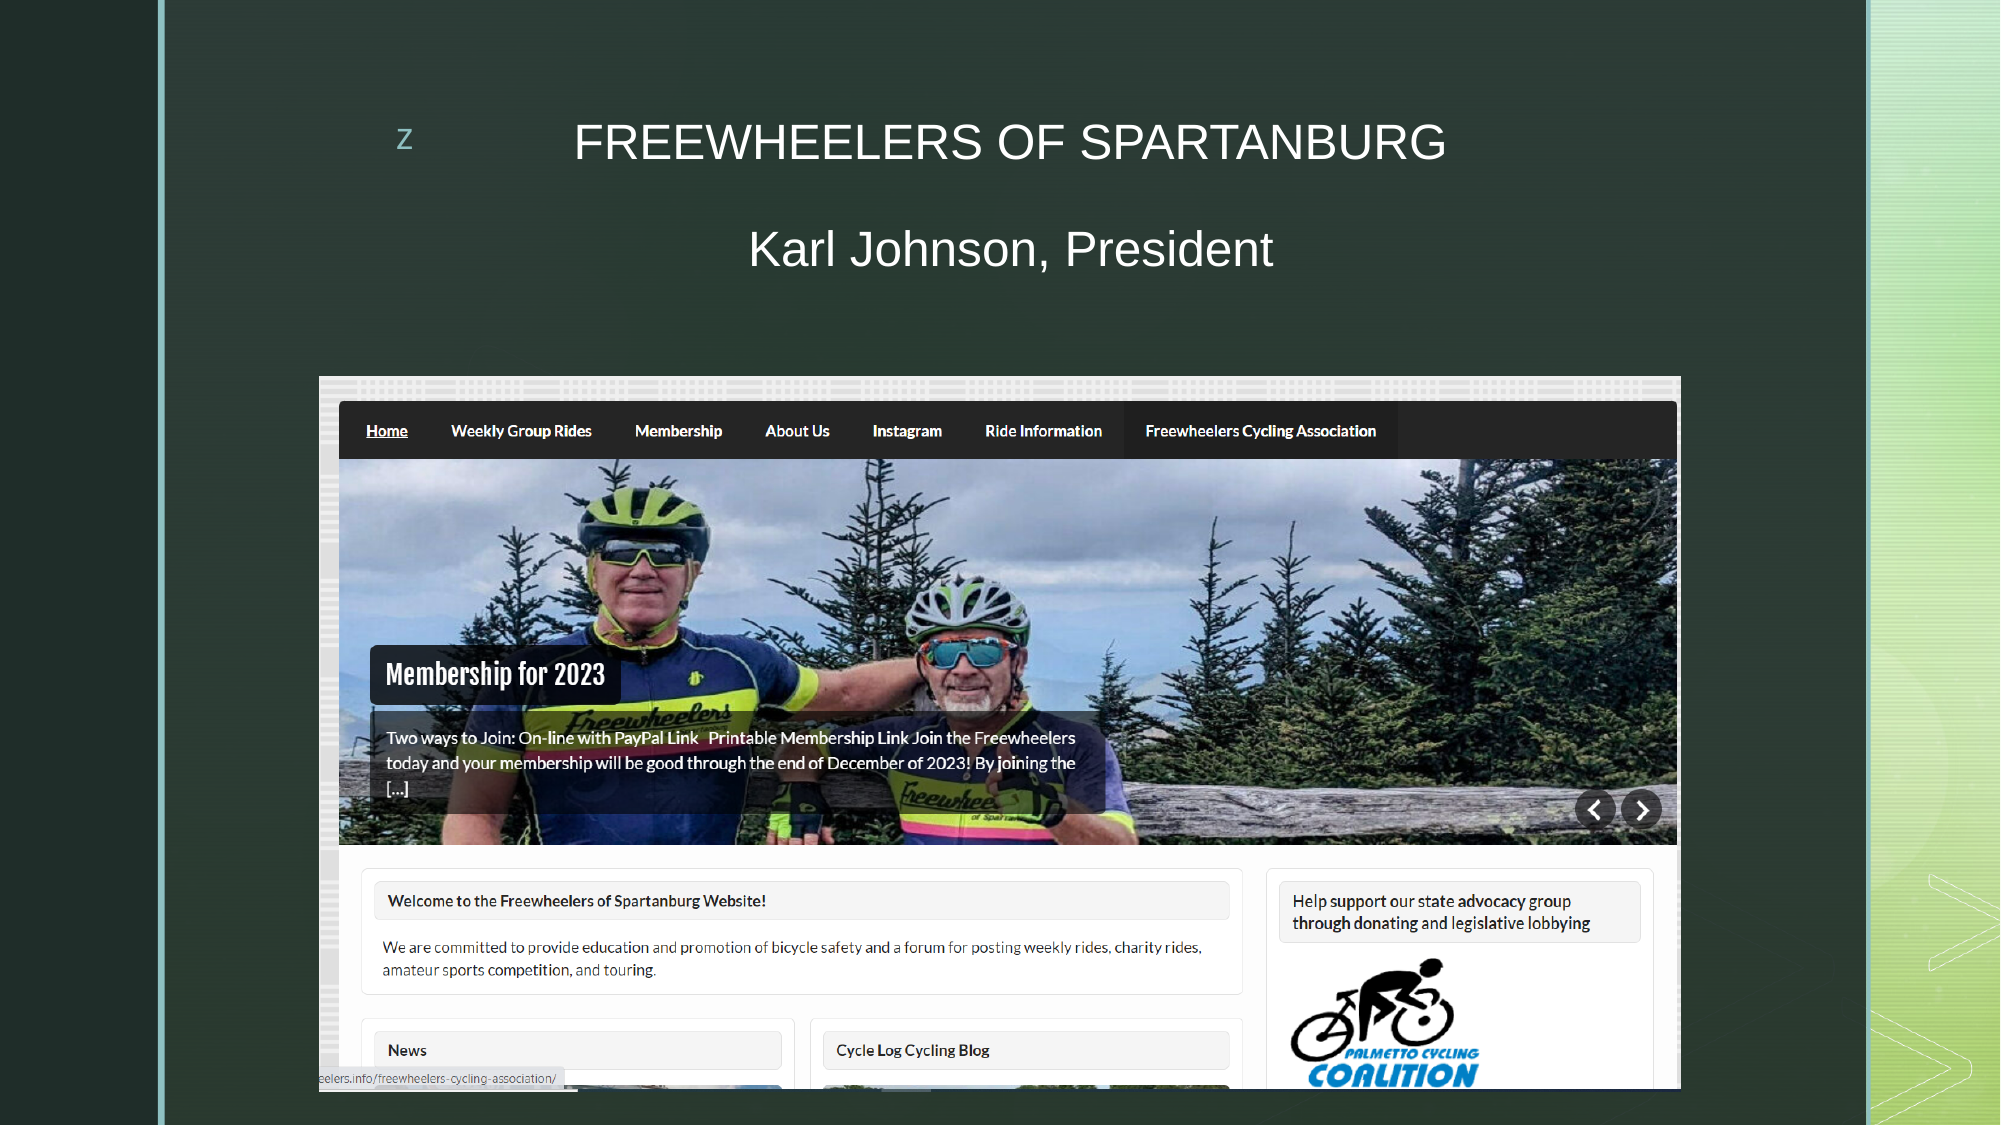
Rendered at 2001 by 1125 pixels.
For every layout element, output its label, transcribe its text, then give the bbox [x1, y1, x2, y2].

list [319, 376, 1681, 1092]
title FREEWHEELERS OF SPARTANBURG Karl Johnson, President [357, 109, 1664, 287]
picture [1871, 0, 2001, 1125]
